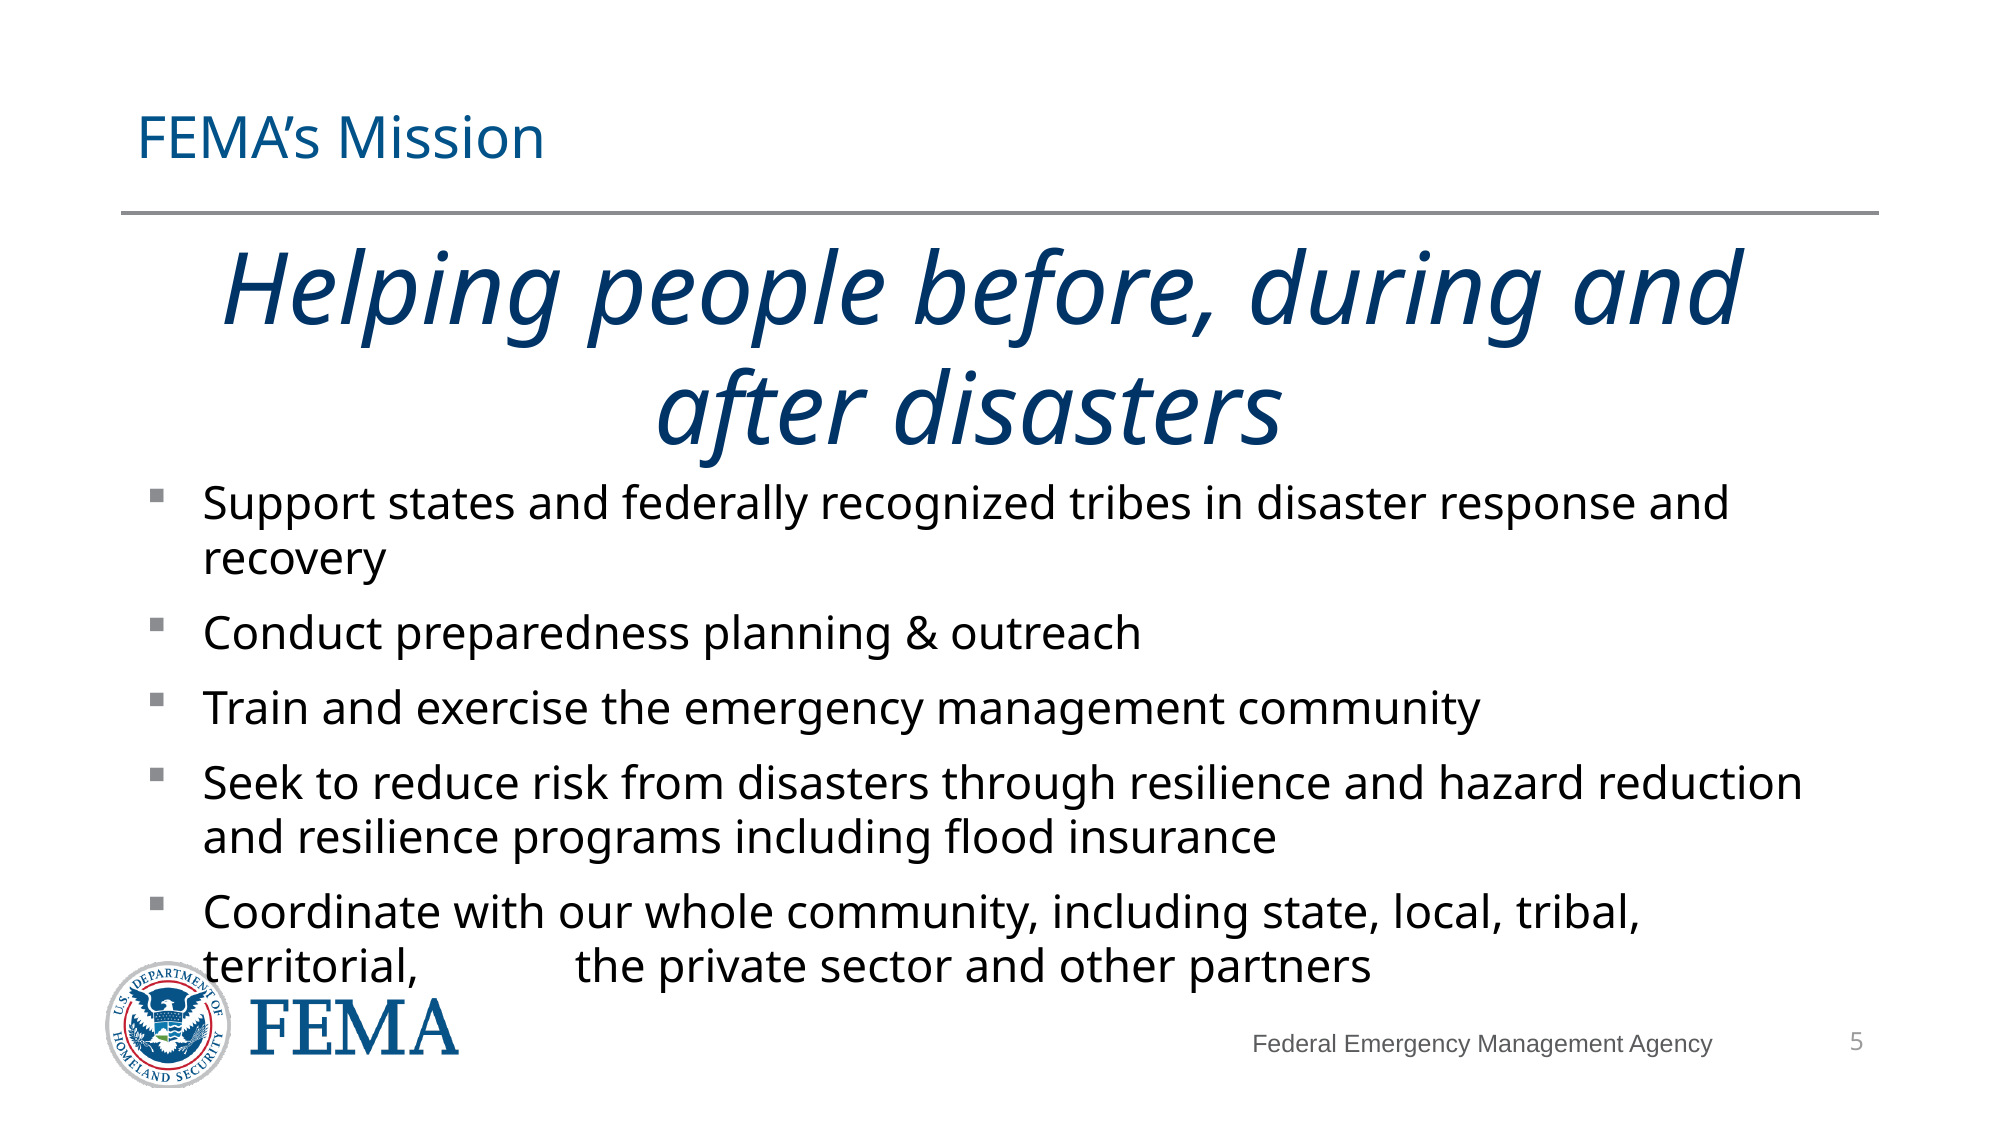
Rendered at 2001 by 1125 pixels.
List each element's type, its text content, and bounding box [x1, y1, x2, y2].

text_box Helping people before, during and after disasters [97, 217, 1869, 592]
list Support states and federally recognized tribes in disaster response and recovery Conduct preparedness planning & outreach Train and exercise the emergency management community Seek to reduce risk from disasters through resilience and hazard reduction and resilience programs including flood insurance Coordinate with our whole community, including state, local, tribal, territorial, the private sector and other partners [131, 592, 1869, 972]
title FEMA’s Mission [121, 74, 1879, 197]
slide_number 5 [1728, 1012, 1879, 1073]
